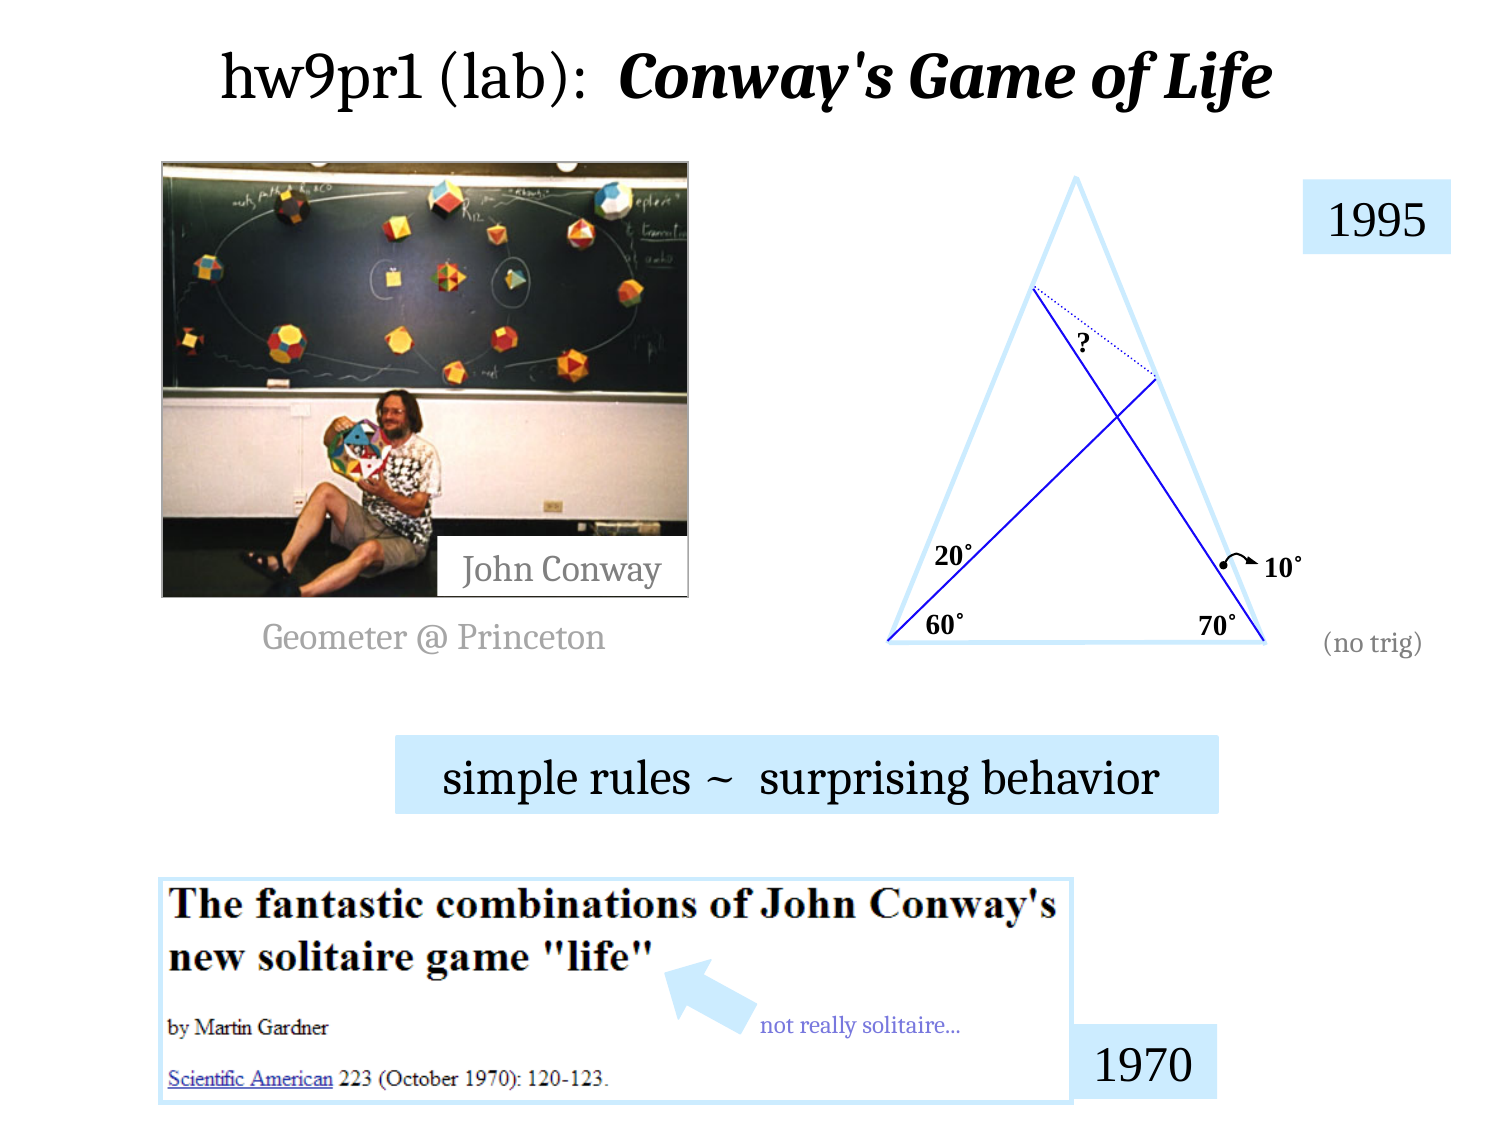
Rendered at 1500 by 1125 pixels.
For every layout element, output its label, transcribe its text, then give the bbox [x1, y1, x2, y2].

text_box (no trig) [1289, 615, 1457, 666]
text_box 1970 [1074, 1024, 1218, 1099]
text_box 10˚ [1221, 540, 1346, 591]
text_box 60˚ [882, 598, 1008, 648]
text_box Geometer @ Princeton [171, 604, 697, 665]
text_box simple rules ~ surprising behavior [396, 737, 1217, 813]
picture [162, 880, 1070, 1101]
text_box [1219, 553, 1259, 570]
text_box ? [1021, 316, 1147, 366]
text_box hw9pr1 (lab): Conway's Game of Life [156, 24, 1338, 120]
text_box 1995 [1302, 179, 1451, 255]
text_box 20˚ [891, 528, 1017, 579]
text_box 70˚ [1155, 598, 1281, 649]
picture [162, 162, 688, 598]
